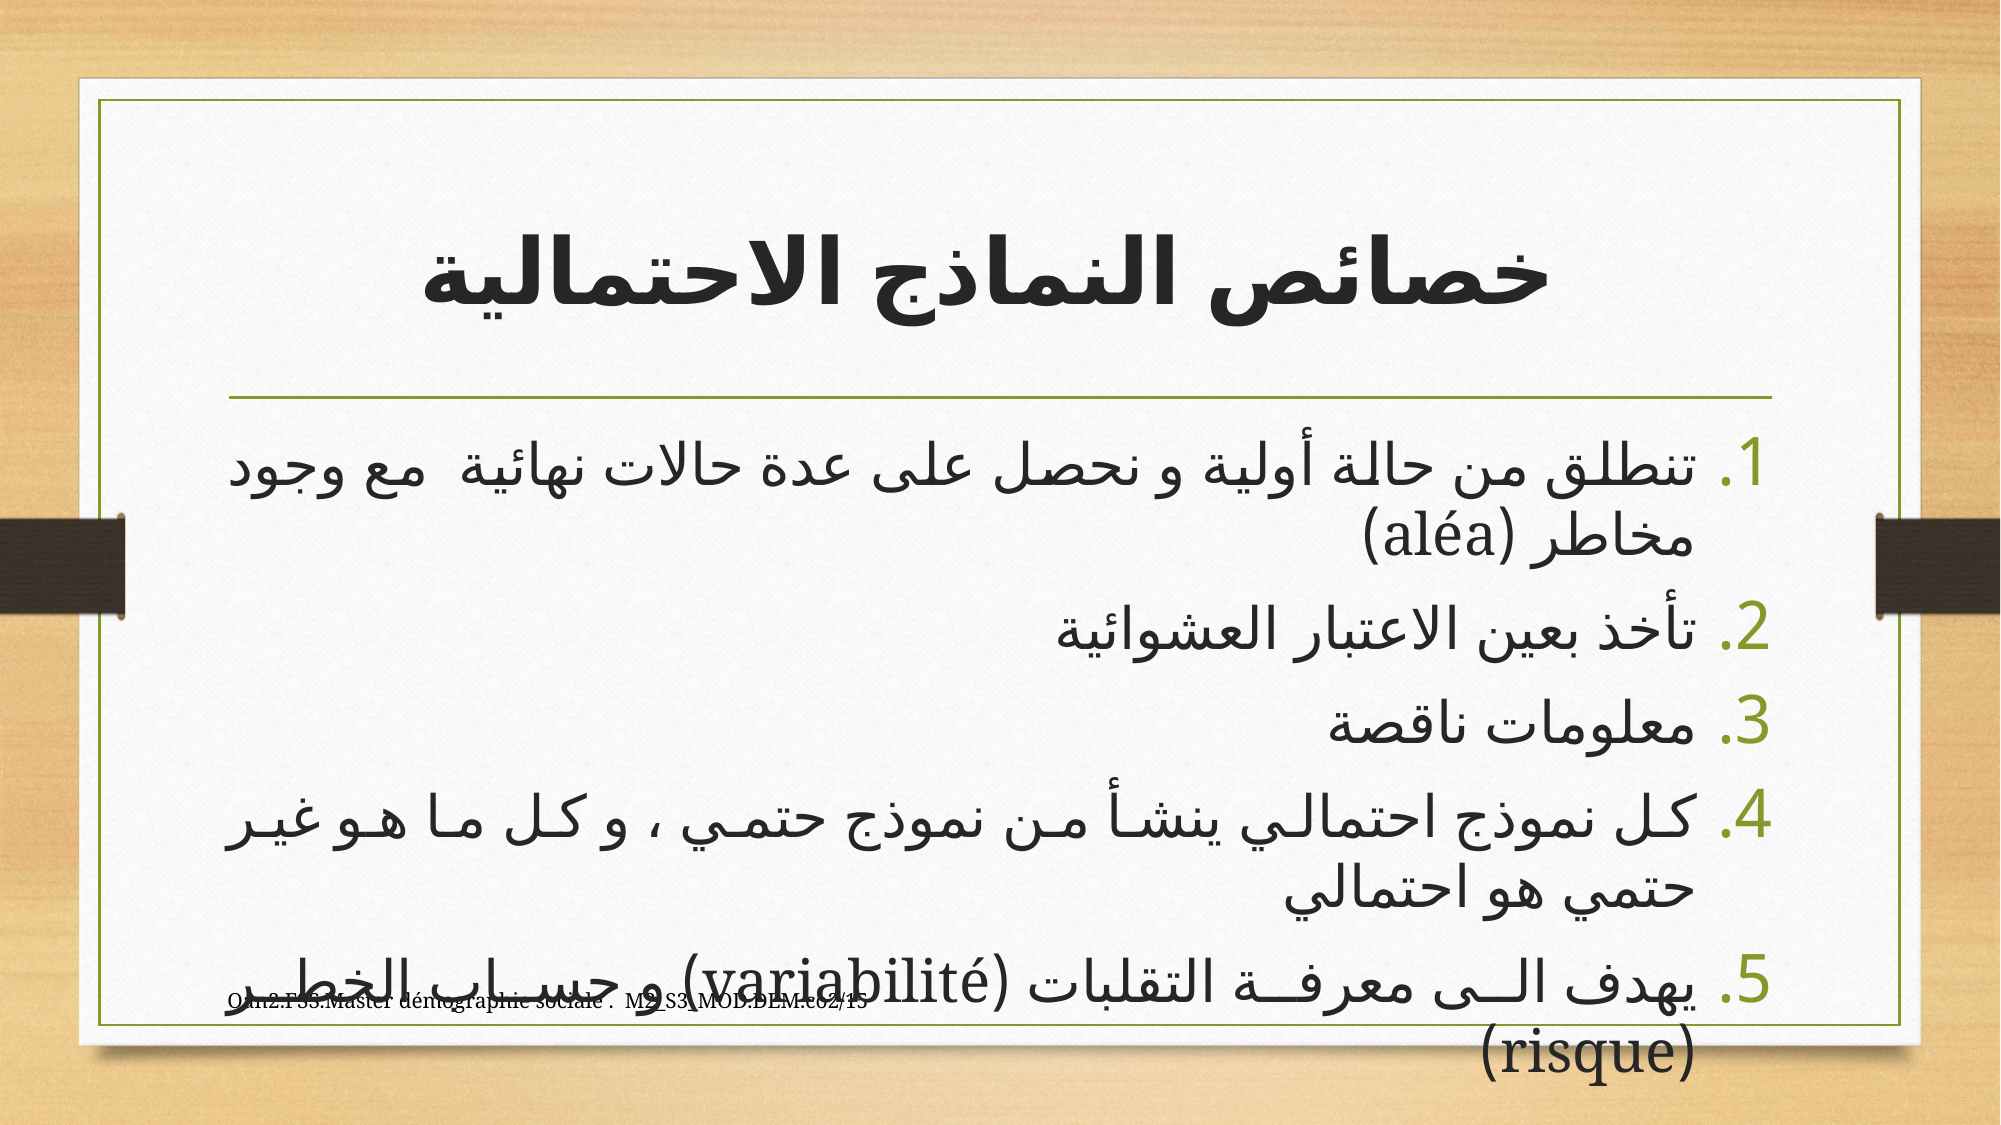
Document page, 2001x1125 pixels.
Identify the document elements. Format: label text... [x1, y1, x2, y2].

title خصائص النماذج الاحتمالية [212, 161, 1788, 375]
picture [0, 0, 2001, 1125]
list تنطلق من حالة أولية و نحصل على عدة حالات نهائية مع وجود مخاطر (aléa) تأخذ بعين الاعتبار العشوائية معلومات ناقصة كل نموذج احتمالي ينشأ من نموذج حتمي ، و كل ما هو غير حتمي هو احتمالي يهدف الى معرفة التقلبات (variabilité) و حساب الخطر (risque) [212, 419, 1788, 964]
footer Oan2.FSS.Master démographie sociale . M2_S3_MOD.DEM.co2/15 [212, 979, 1411, 1025]
